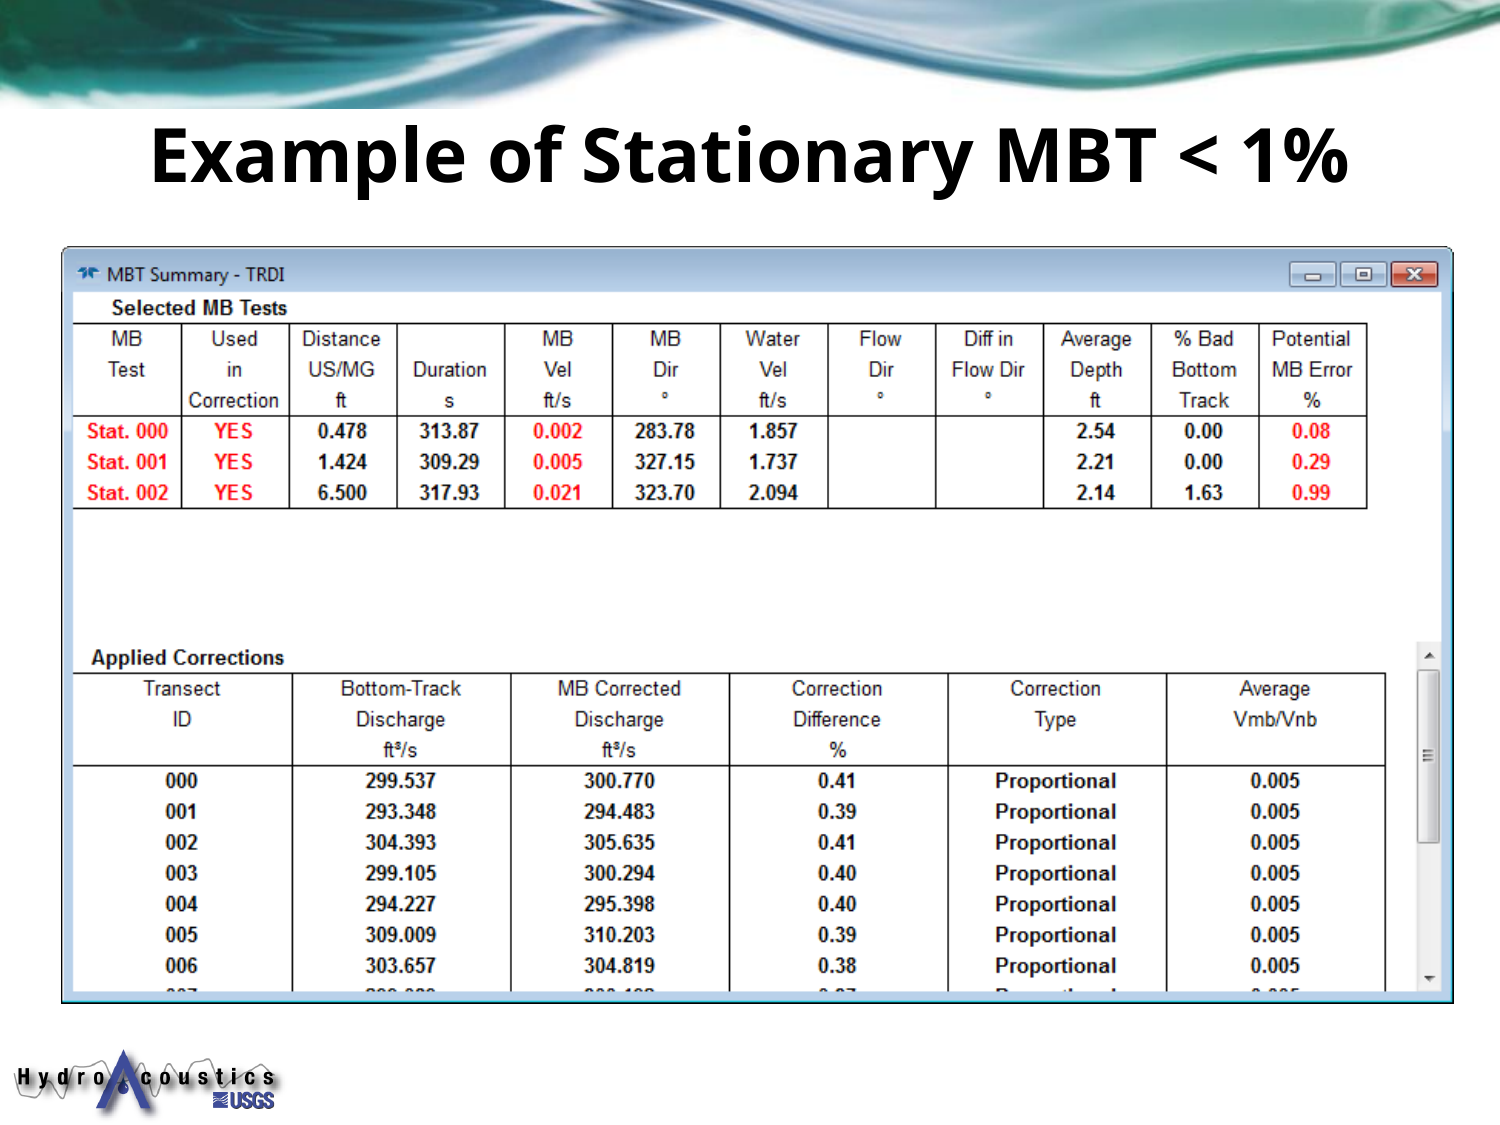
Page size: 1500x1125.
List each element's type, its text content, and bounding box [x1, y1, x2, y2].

title Example of Stationary MBT < 1% [75, 99, 1425, 243]
picture [12, 1043, 289, 1125]
picture [61, 246, 1455, 1004]
picture [0, 0, 1500, 109]
